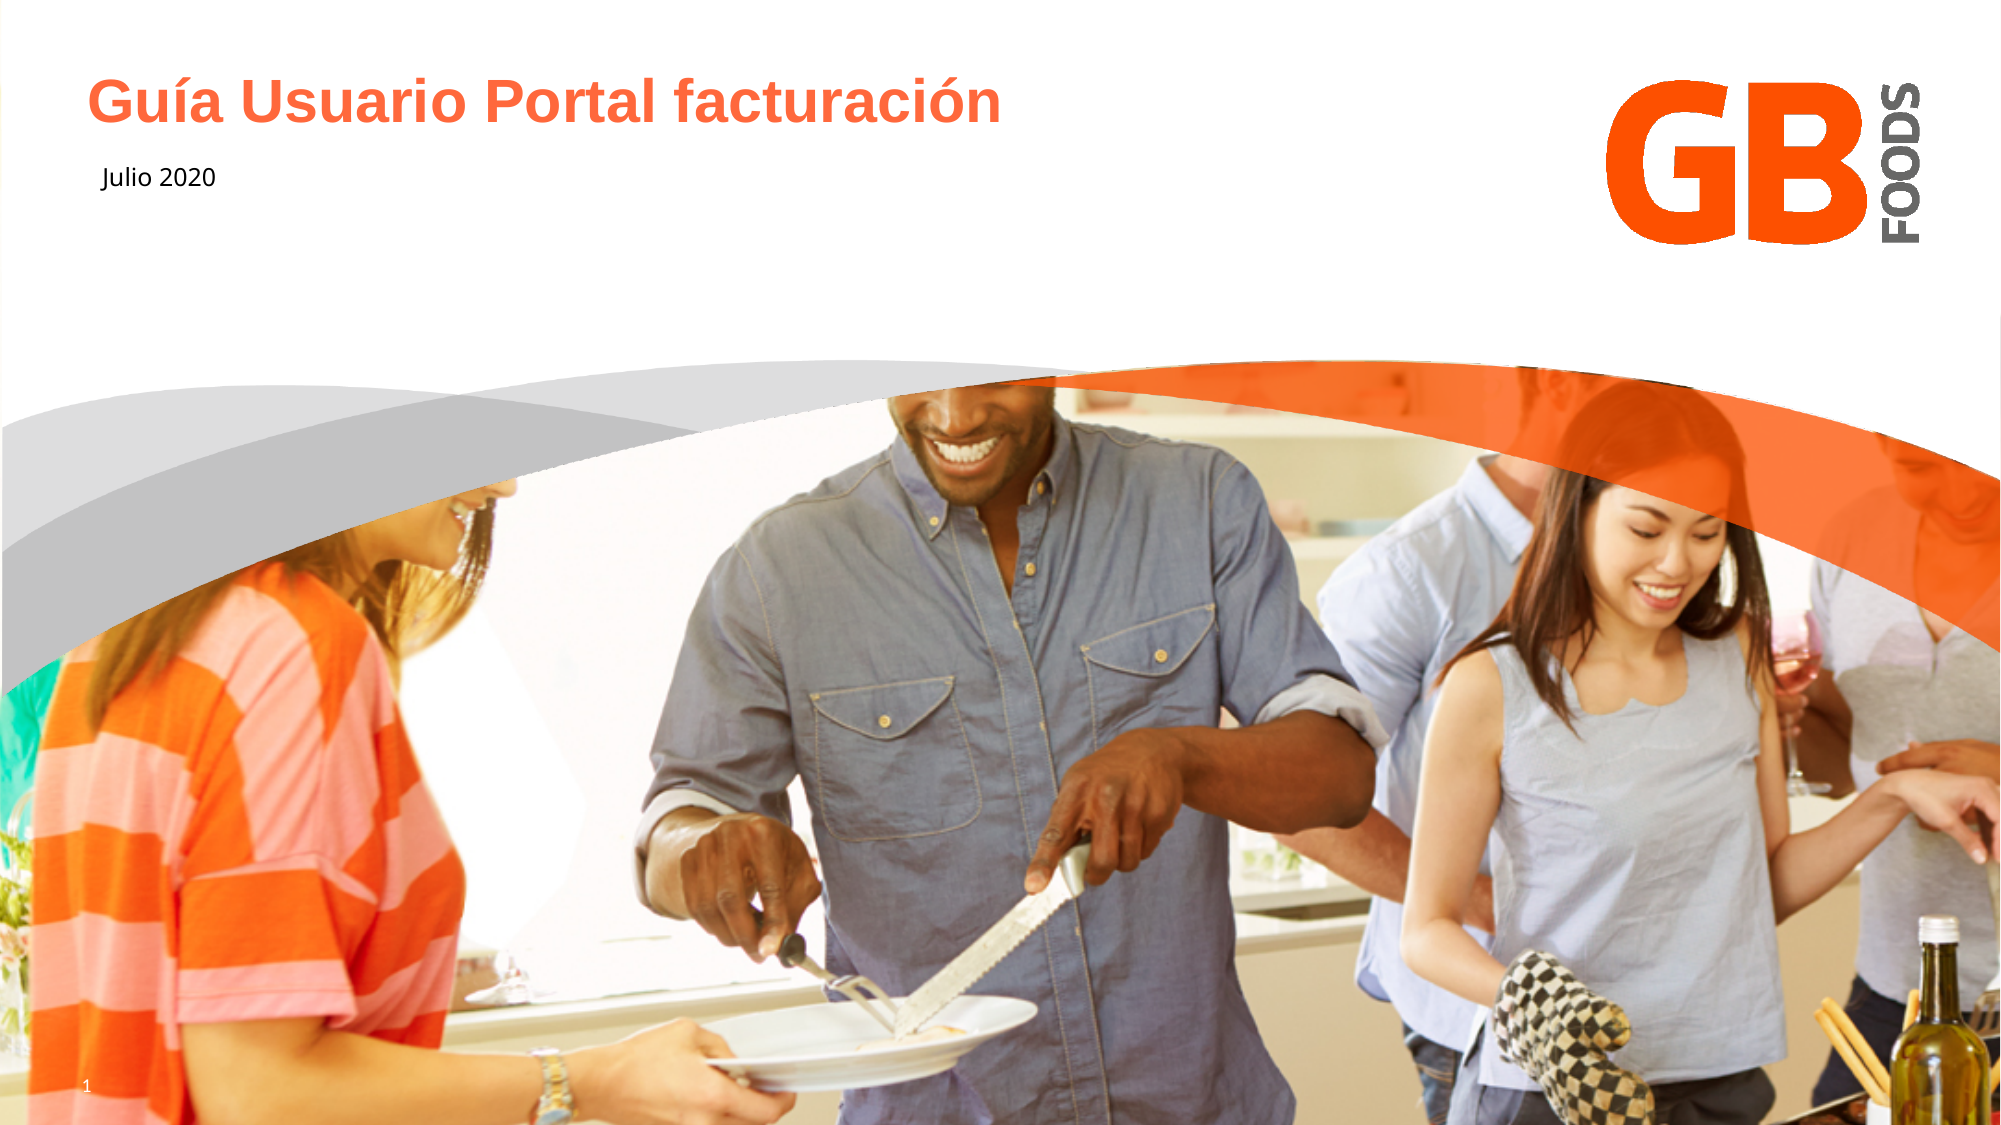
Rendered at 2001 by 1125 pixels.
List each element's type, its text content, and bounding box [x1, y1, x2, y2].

picture [0, 0, 2001, 1125]
list Guía Usuario Portal facturación [87, 70, 1277, 239]
text_box Julio 2020 [87, 154, 559, 199]
